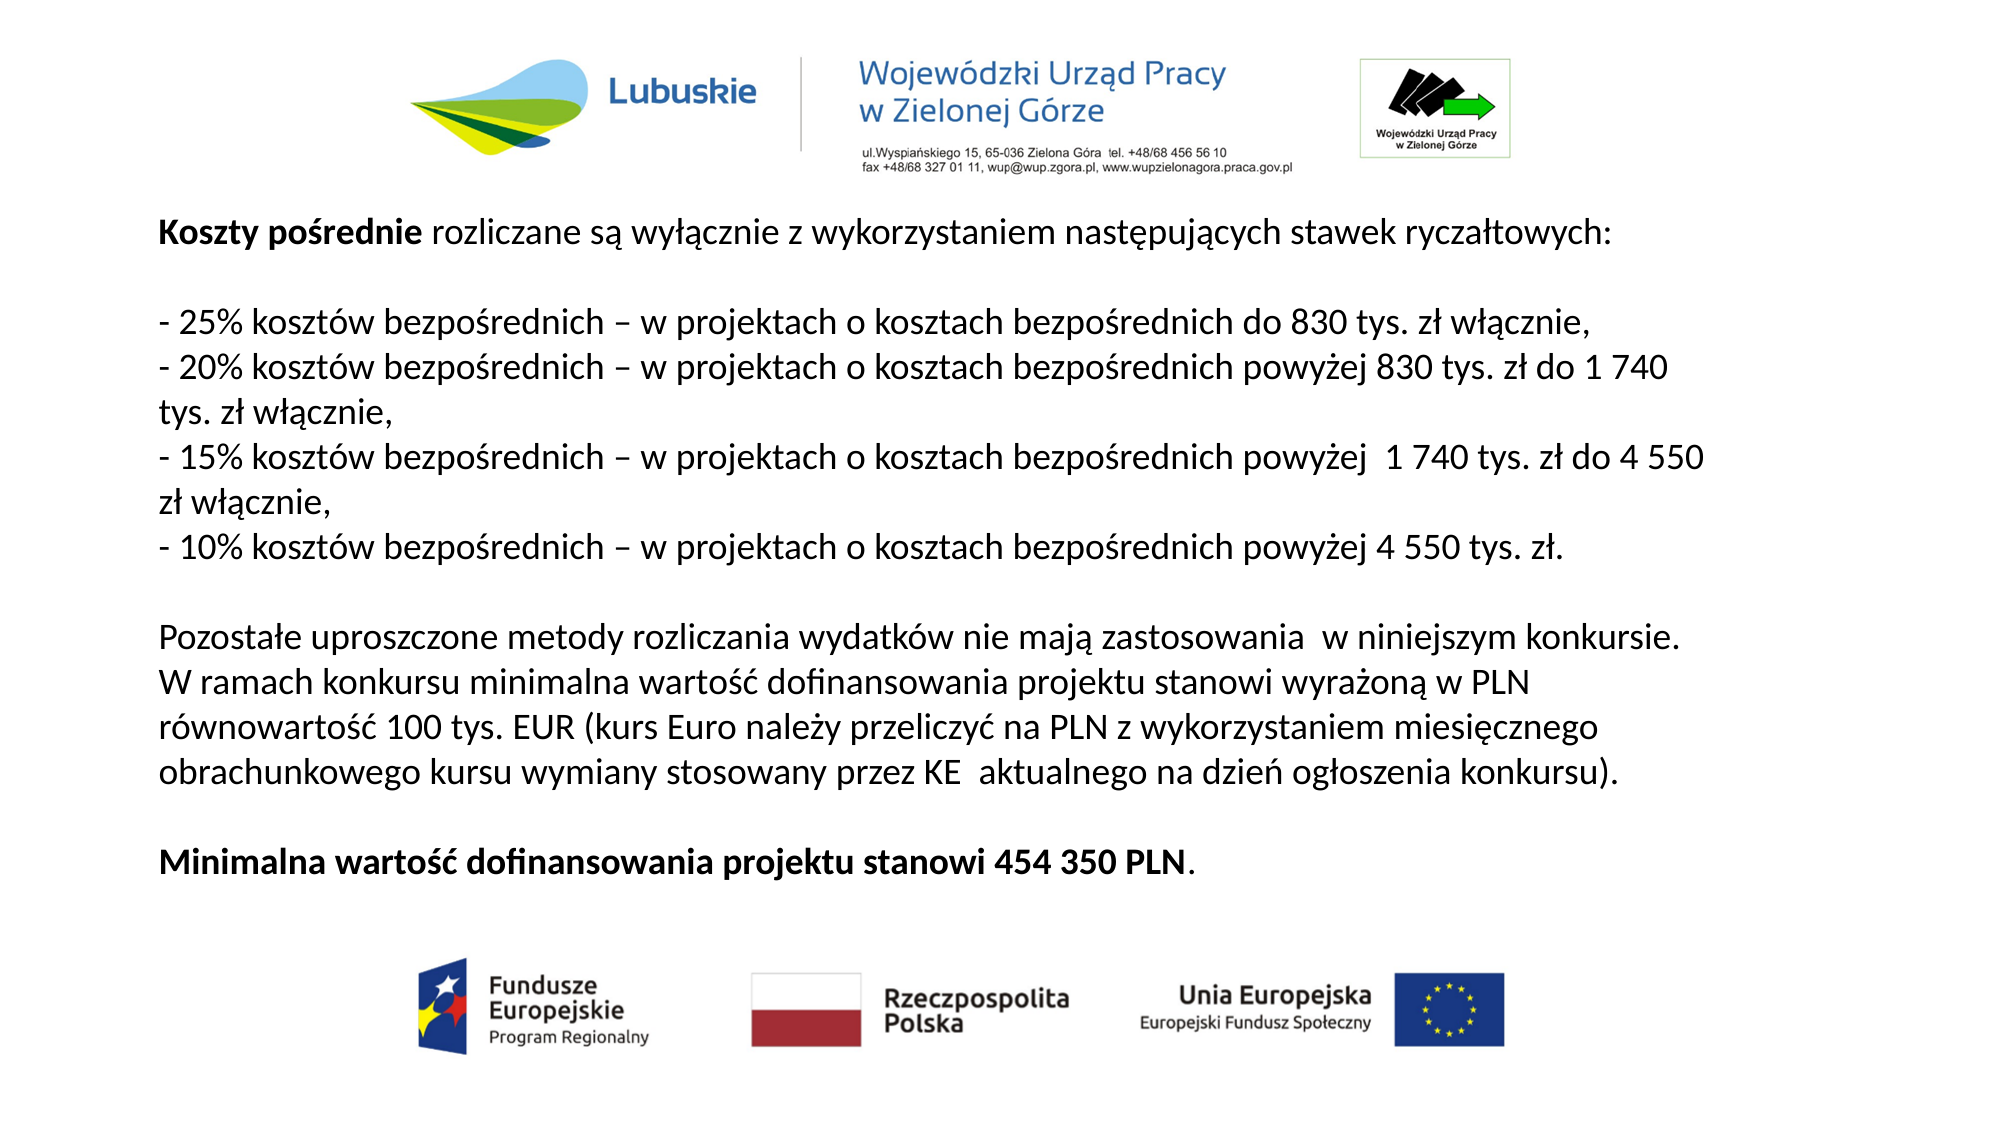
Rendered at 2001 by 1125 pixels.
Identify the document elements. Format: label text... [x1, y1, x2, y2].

picture [398, 28, 1518, 191]
subtitle [192, 298, 1773, 933]
text_box Koszty pośrednie rozliczane są wyłącznie z wykorzystaniem następujących stawek ryczałtowych: - 25% kosztów bezpośrednich – w projektach o kosztach bezpośrednich do 830 tys. zł włącznie, - 20% kosztów bezpośrednich – w projektach o kosztach bezpośrednich powyżej 830 tys. zł do 1 740 tys. zł włącznie, - 15% kosztów bezpośrednich – w projektach o kosztach bezpośrednich powyżej 1 740 tys. zł do 4 550 zł włącznie, - 10% kosztów bezpośrednich – w projektach o kosztach bezpośrednich powyżej 4 550 tys. zł. Pozostałe uproszczone metody rozliczania wydatków nie mają zastosowania w niniejszym konkursie. W ramach konkursu minimalna wartość dofinansowania projektu stanowi wyrażoną w PLN równowartość 100 tys. EUR (kurs Euro należy przeliczyć na PLN z wykorzystaniem miesięcznego obrachunkowego kursu wymiany stosowany przez KE aktualnego na dzień ogłoszenia konkursu). Minimalna wartość dofinansowania projektu stanowi 454 350 PLN. [143, 154, 1735, 930]
picture [392, 932, 1524, 1075]
